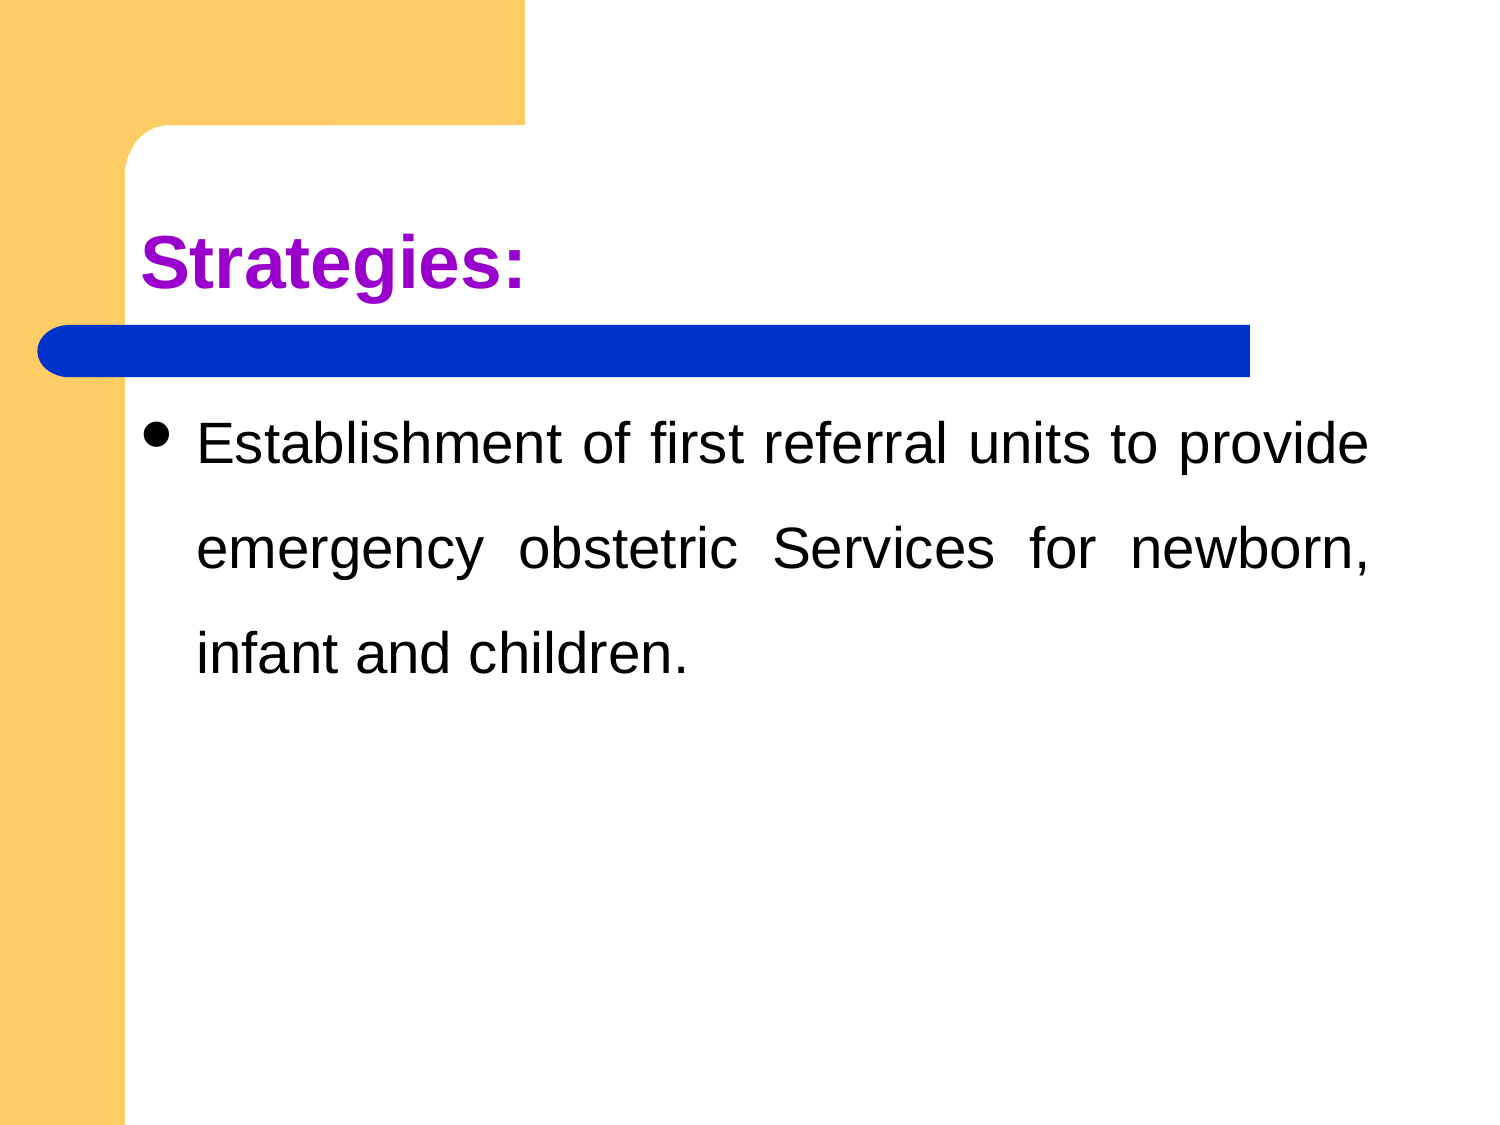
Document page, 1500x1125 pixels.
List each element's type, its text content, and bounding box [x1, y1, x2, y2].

title Strategies: [124, 124, 1426, 313]
list Establishment of first referral units to provide emergency obstetric Services for newborn, infant and children. [124, 362, 1388, 1125]
